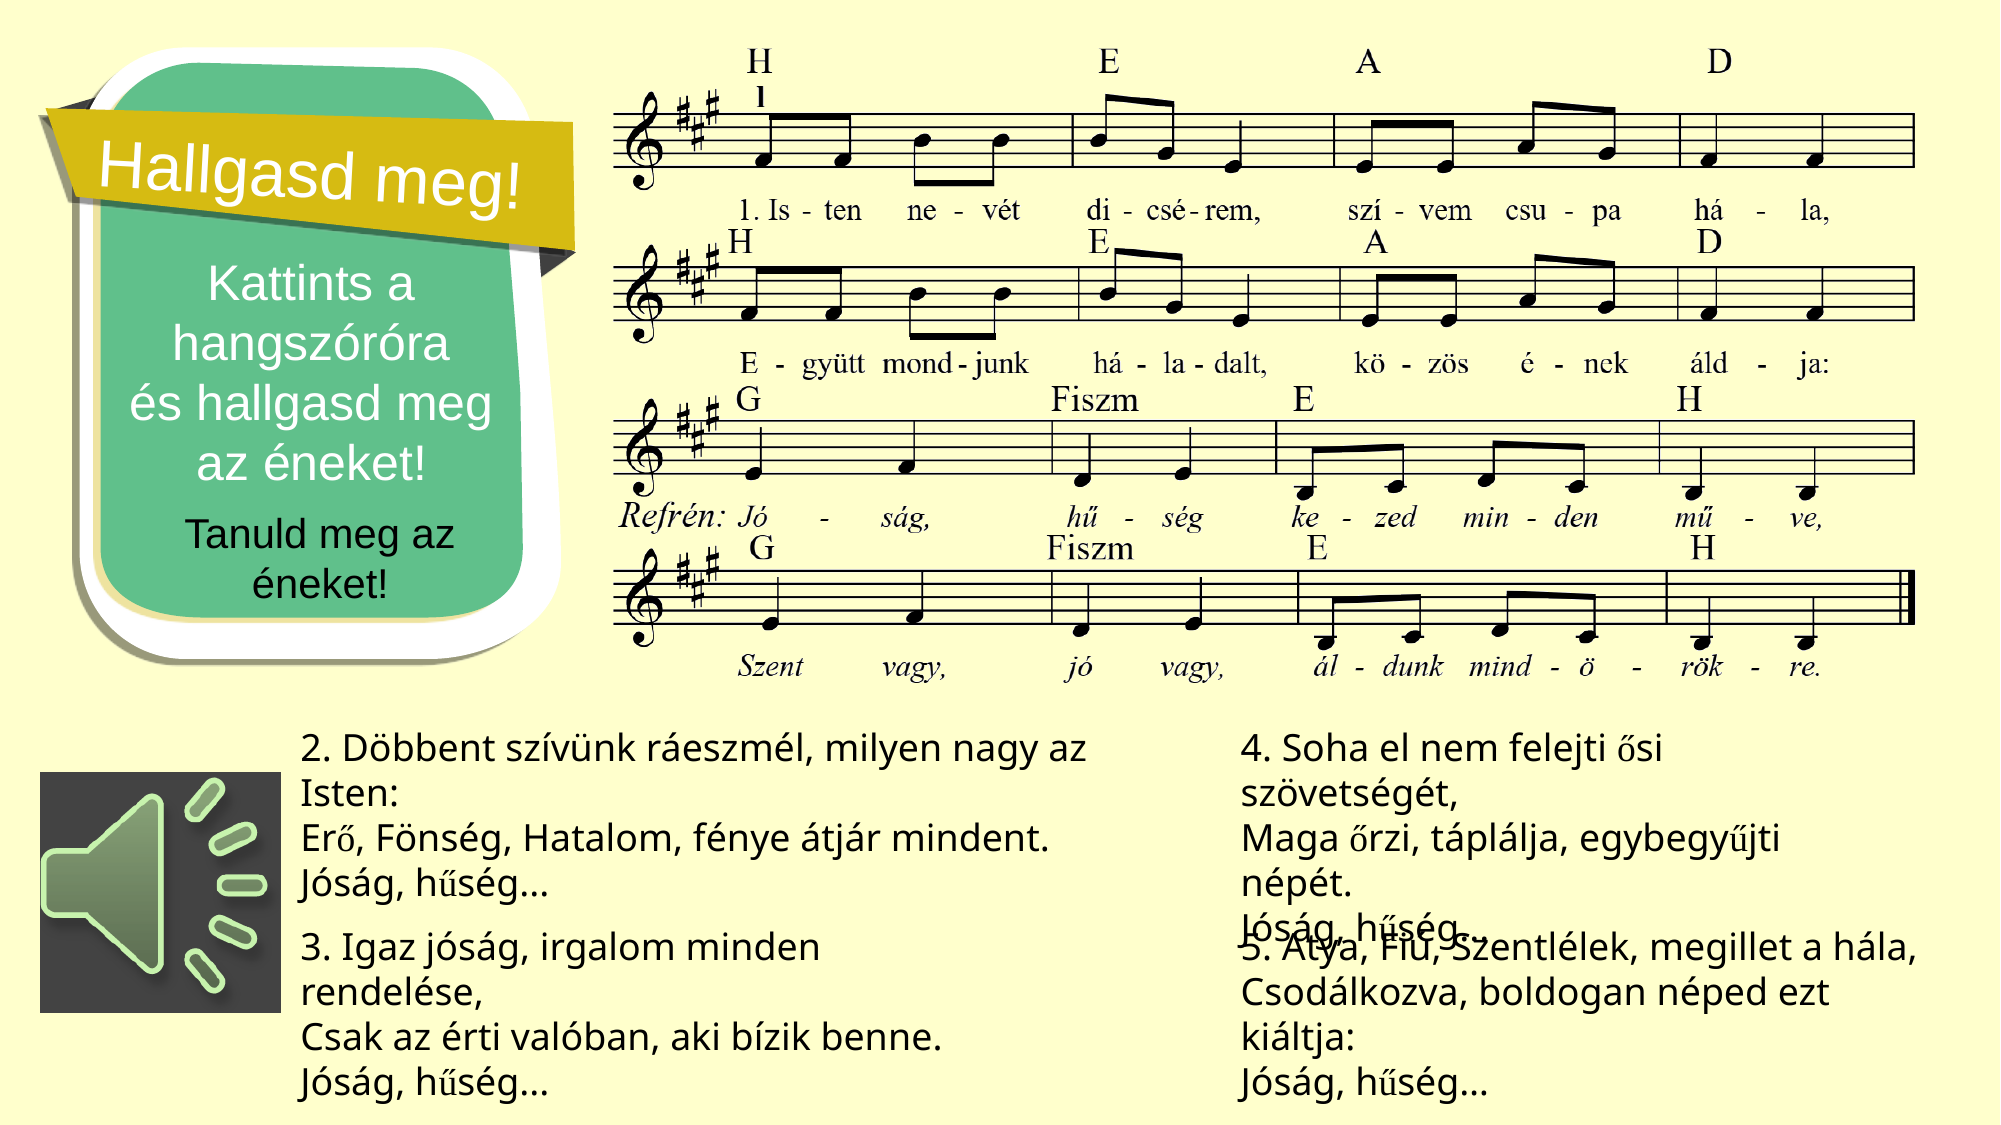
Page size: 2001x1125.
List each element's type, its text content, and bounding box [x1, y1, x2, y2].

picture [569, 4, 1943, 717]
text_box 3. Igaz jóság, irgalom minden rendelése, Csak az érti valóban, aki bízik benne. Jóság, hűség... [285, 915, 1029, 1111]
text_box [42, 47, 579, 659]
picture [39, 770, 282, 1014]
text_box 2. Döbbent szívünk ráeszmél, milyen nagy az Isten: Erő, Fönség, Hatalom, fénye átjár mindent. Jóság, hűség... [285, 716, 1175, 912]
text_box 5. Atya, Fiú, Szentlélek, megillet a hála, Csodálkozva, boldogan néped ezt kiáltja: Jóság, hűség… [1225, 915, 1950, 1111]
text_box 4. Soha el nem felejti ősi szövetségét, Maga őrzi, táplálja, egybegyűjti népét. Jóság, hűség... [1225, 717, 1897, 915]
